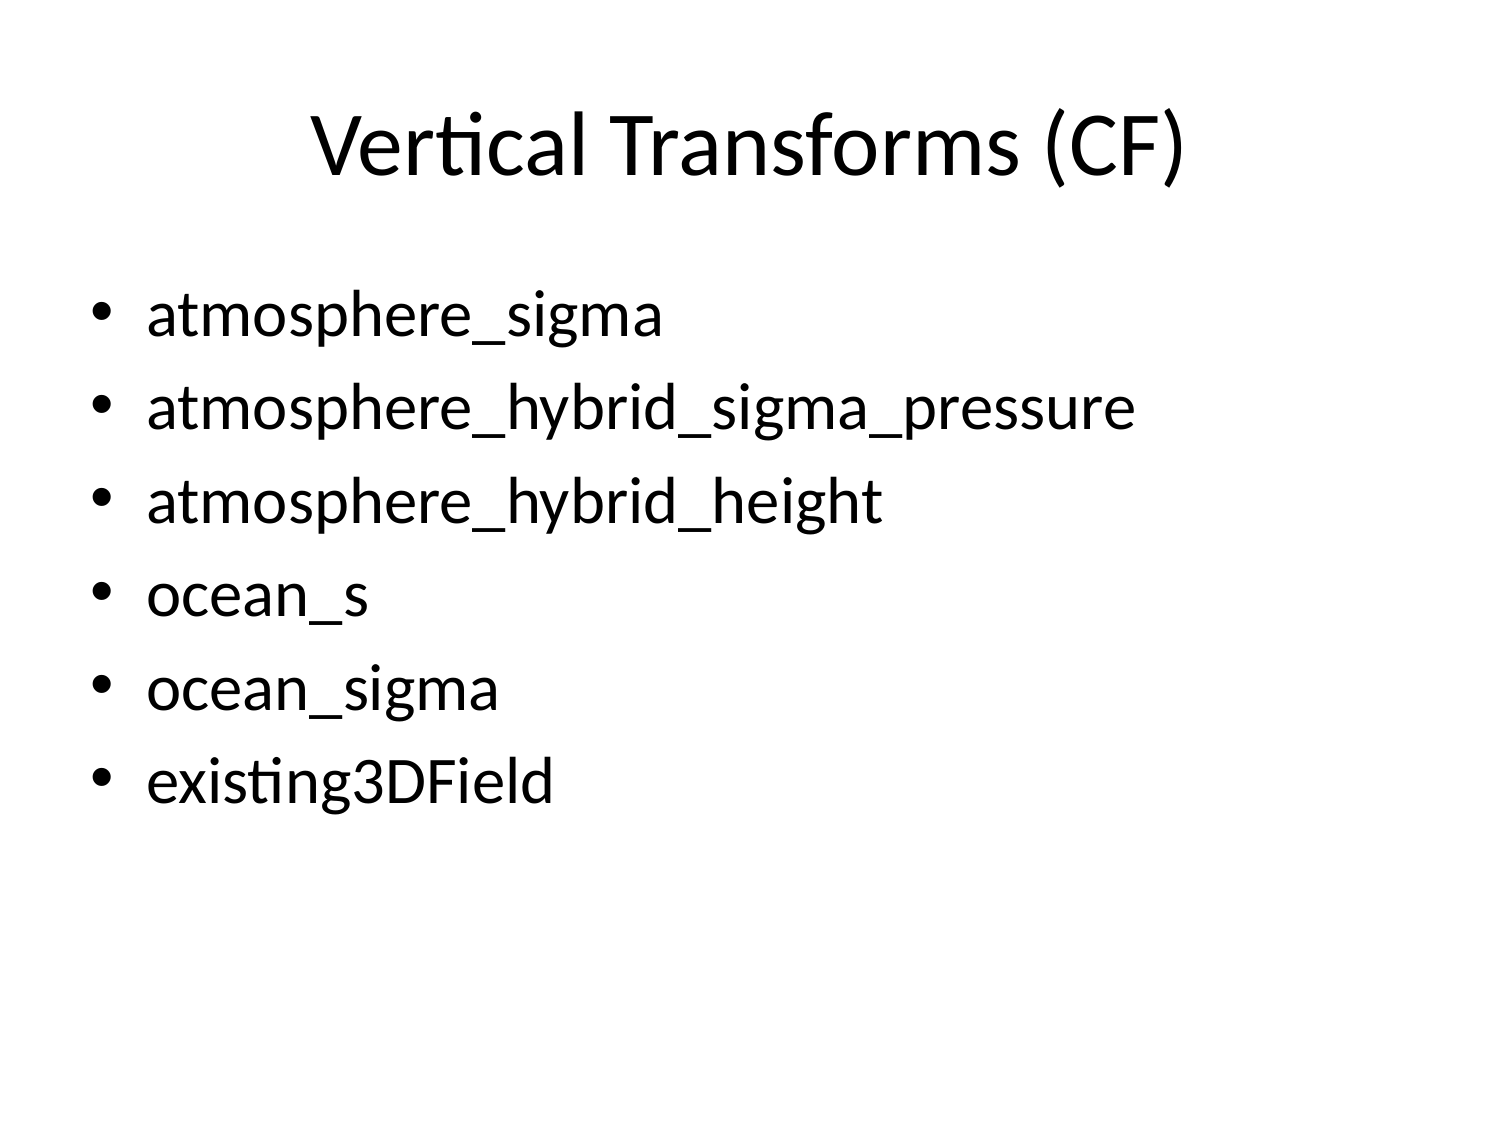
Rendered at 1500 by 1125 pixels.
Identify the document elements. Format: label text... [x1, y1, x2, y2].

list atmosphere_sigma atmosphere_hybrid_sigma_pressure atmosphere_hybrid_height ocean_s ocean_sigma existing3DField [75, 262, 1425, 1005]
title Vertical Transforms (CF) [75, 45, 1425, 233]
